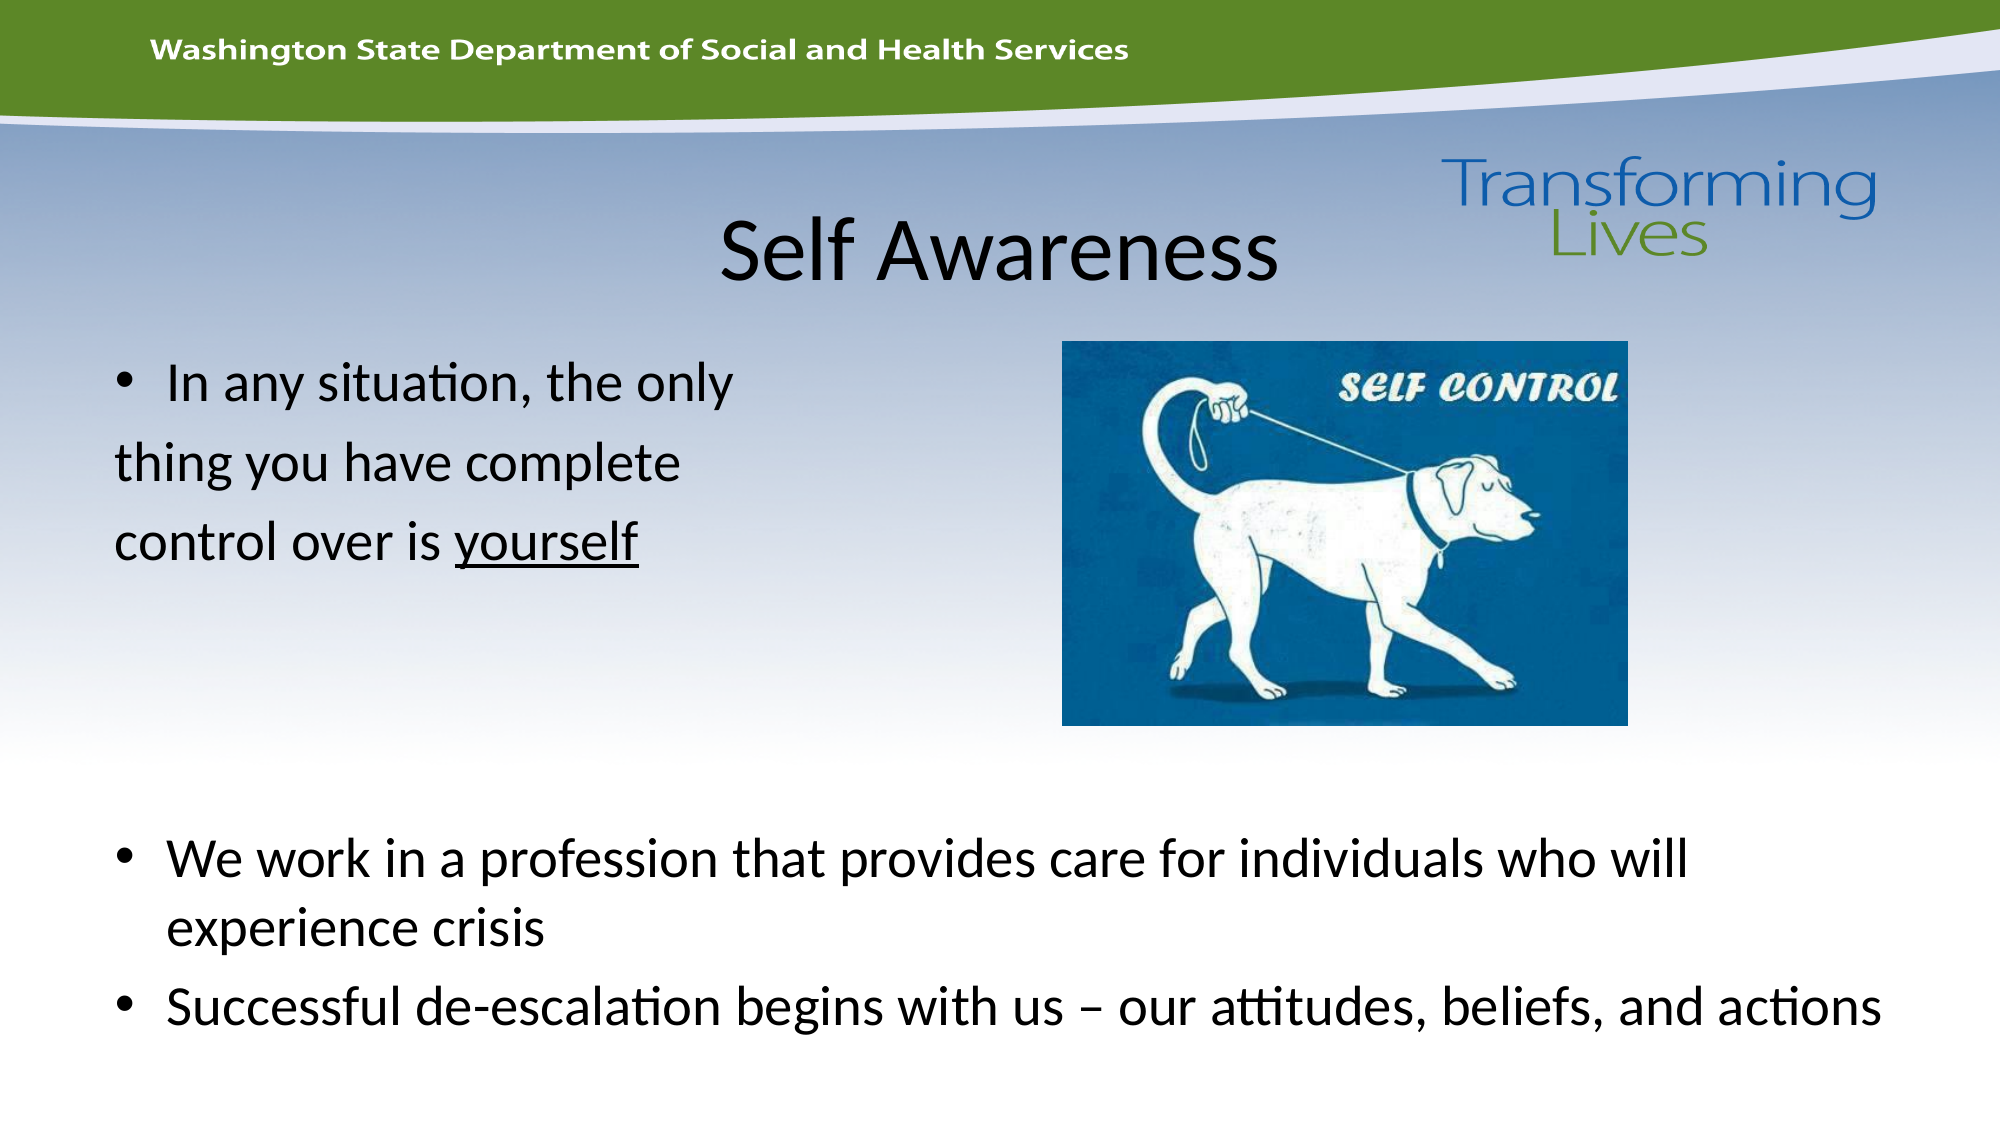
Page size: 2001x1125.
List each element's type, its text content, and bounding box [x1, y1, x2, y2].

title Self Awareness [99, 149, 1900, 337]
list In any situation, the only thing you have complete control over is yourself We work in a profession that provides care for individuals who will experience crisis Successful de-escalation begins with us – our attitudes, beliefs, and actions [99, 337, 1900, 1080]
picture [0, 0, 2000, 1125]
